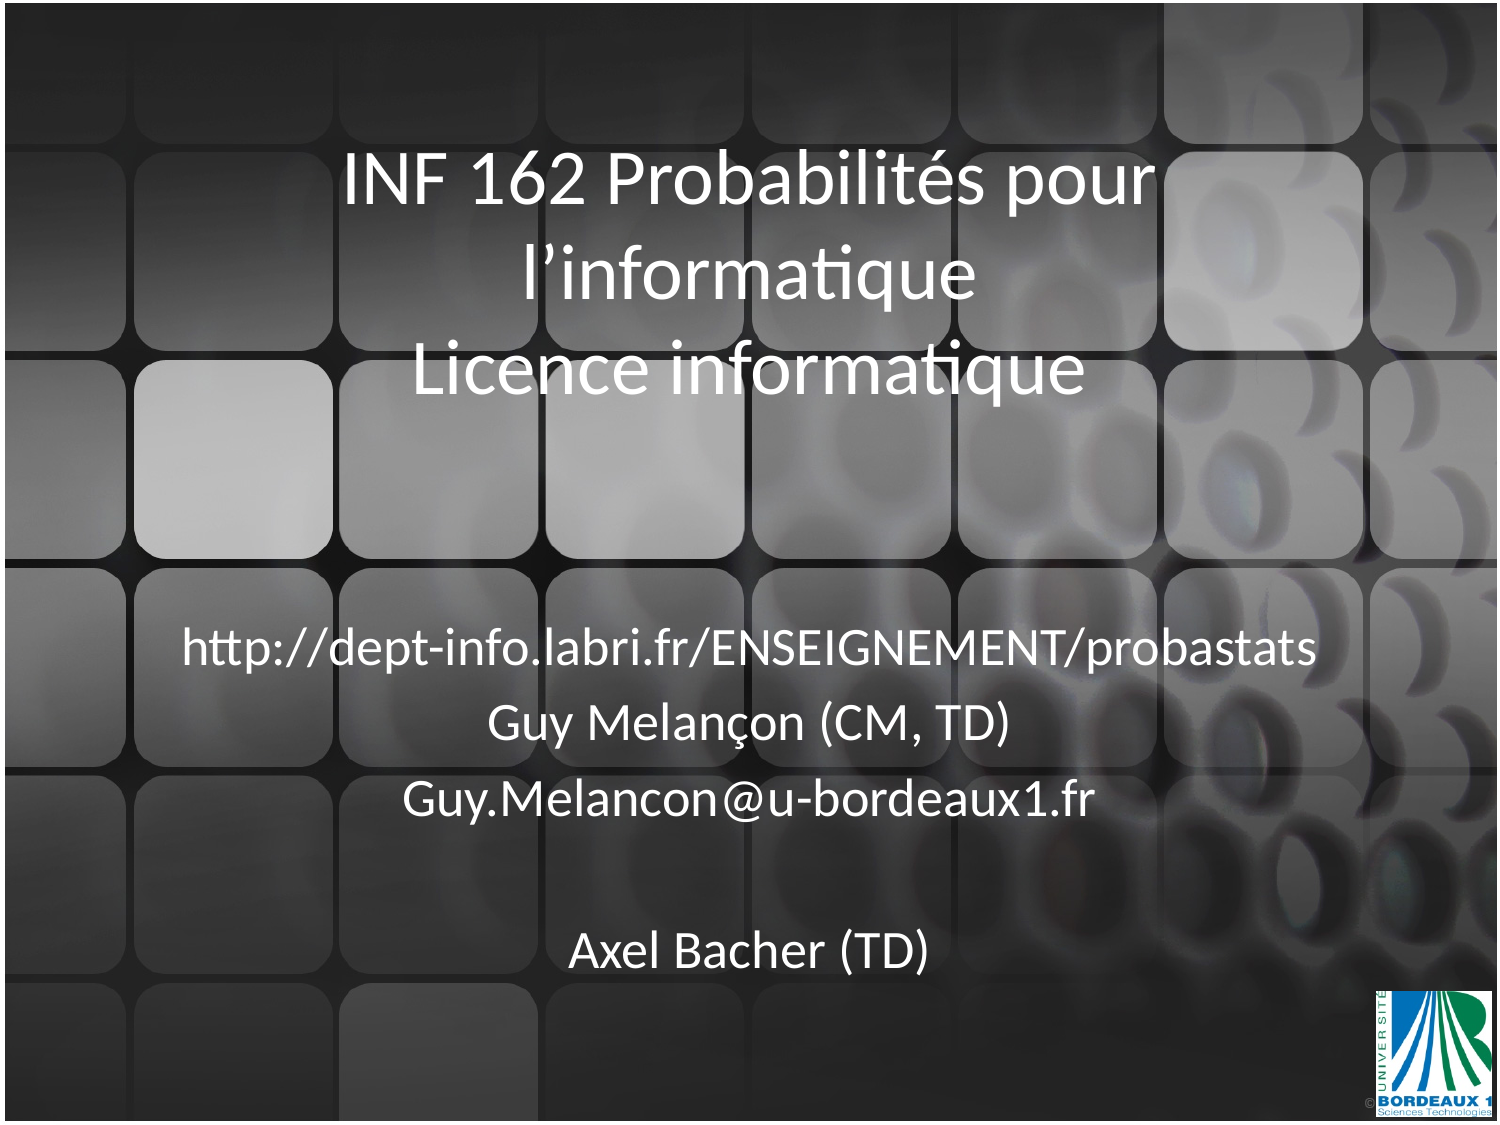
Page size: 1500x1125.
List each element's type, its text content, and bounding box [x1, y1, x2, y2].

subtitle http://dept-info.labri.fr/ENSEIGNEMENT/probastats Guy Melançon (CM, TD) Guy.Melancon@u-bordeaux1.fr Axel Bacher (TD) [29, 603, 1471, 1024]
picture [0, 0, 1500, 1125]
title INF 162 Probabilités pour l’informatique Licence informatique [112, 184, 1388, 351]
